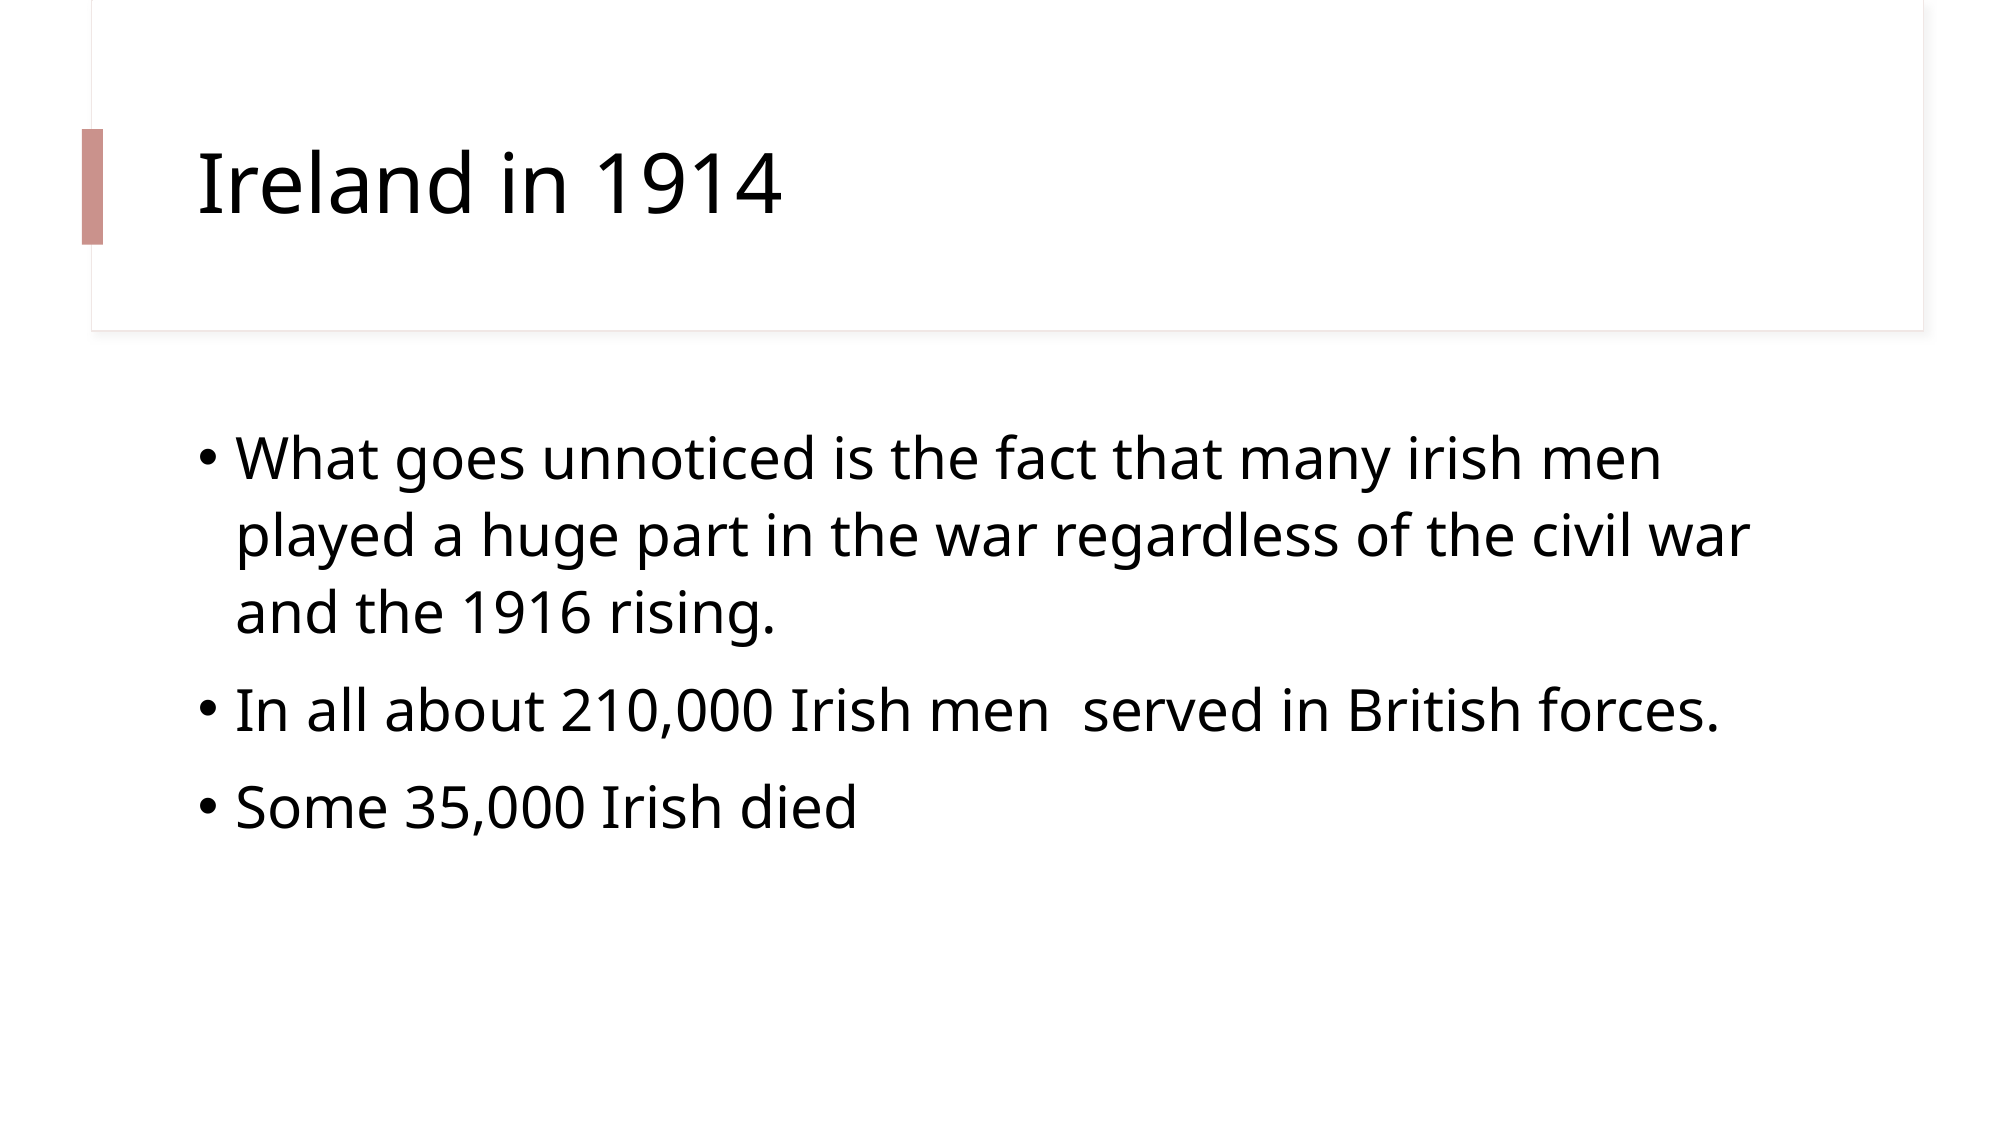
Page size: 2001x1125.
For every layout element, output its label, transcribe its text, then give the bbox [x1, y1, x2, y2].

title Ireland in 1914 [183, 90, 1851, 284]
list What goes unnoticed is the fact that many irish men played a huge part in the war regardless of the civil war and the 1916 rising. In all about 210,000 Irish men served in British forces. Some 35,000 Irish died [183, 406, 1851, 1013]
